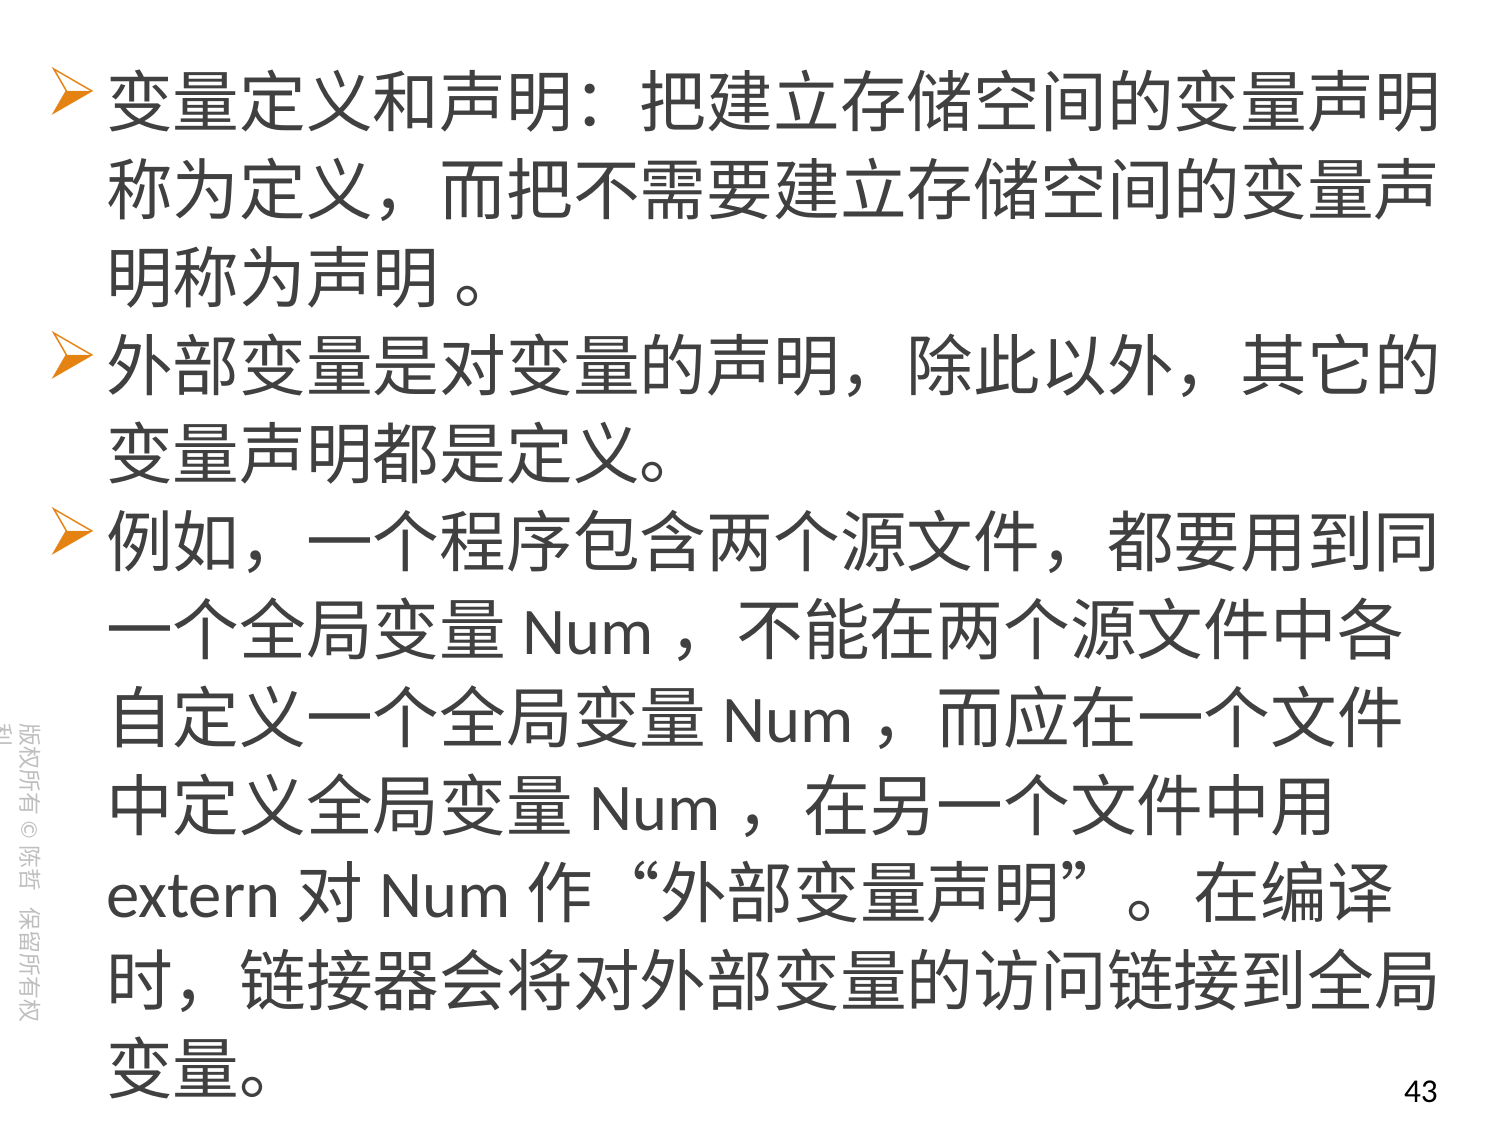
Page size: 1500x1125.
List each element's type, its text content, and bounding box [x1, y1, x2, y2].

list 变量定义和声明：把建立存储空间的变量声明称为定义，而把不需要建立存储空间的变量声明称为声明 。 外部变量是对变量的声明，除此以外，其它的变量声明都是定义。 例如，一个程序包含两个源文件，都要用到同一个全局变量Num，不能在两个源文件中各自定义一个全局变量Num，而应在一个文件中定义全局变量Num，在另一个文件中用extern对Num作“外部变量声明”。在编译时，链接器会将对外部变量的访问链接到全局变量。 [46, 44, 1453, 1045]
slide_number 43 [1291, 1059, 1453, 1120]
